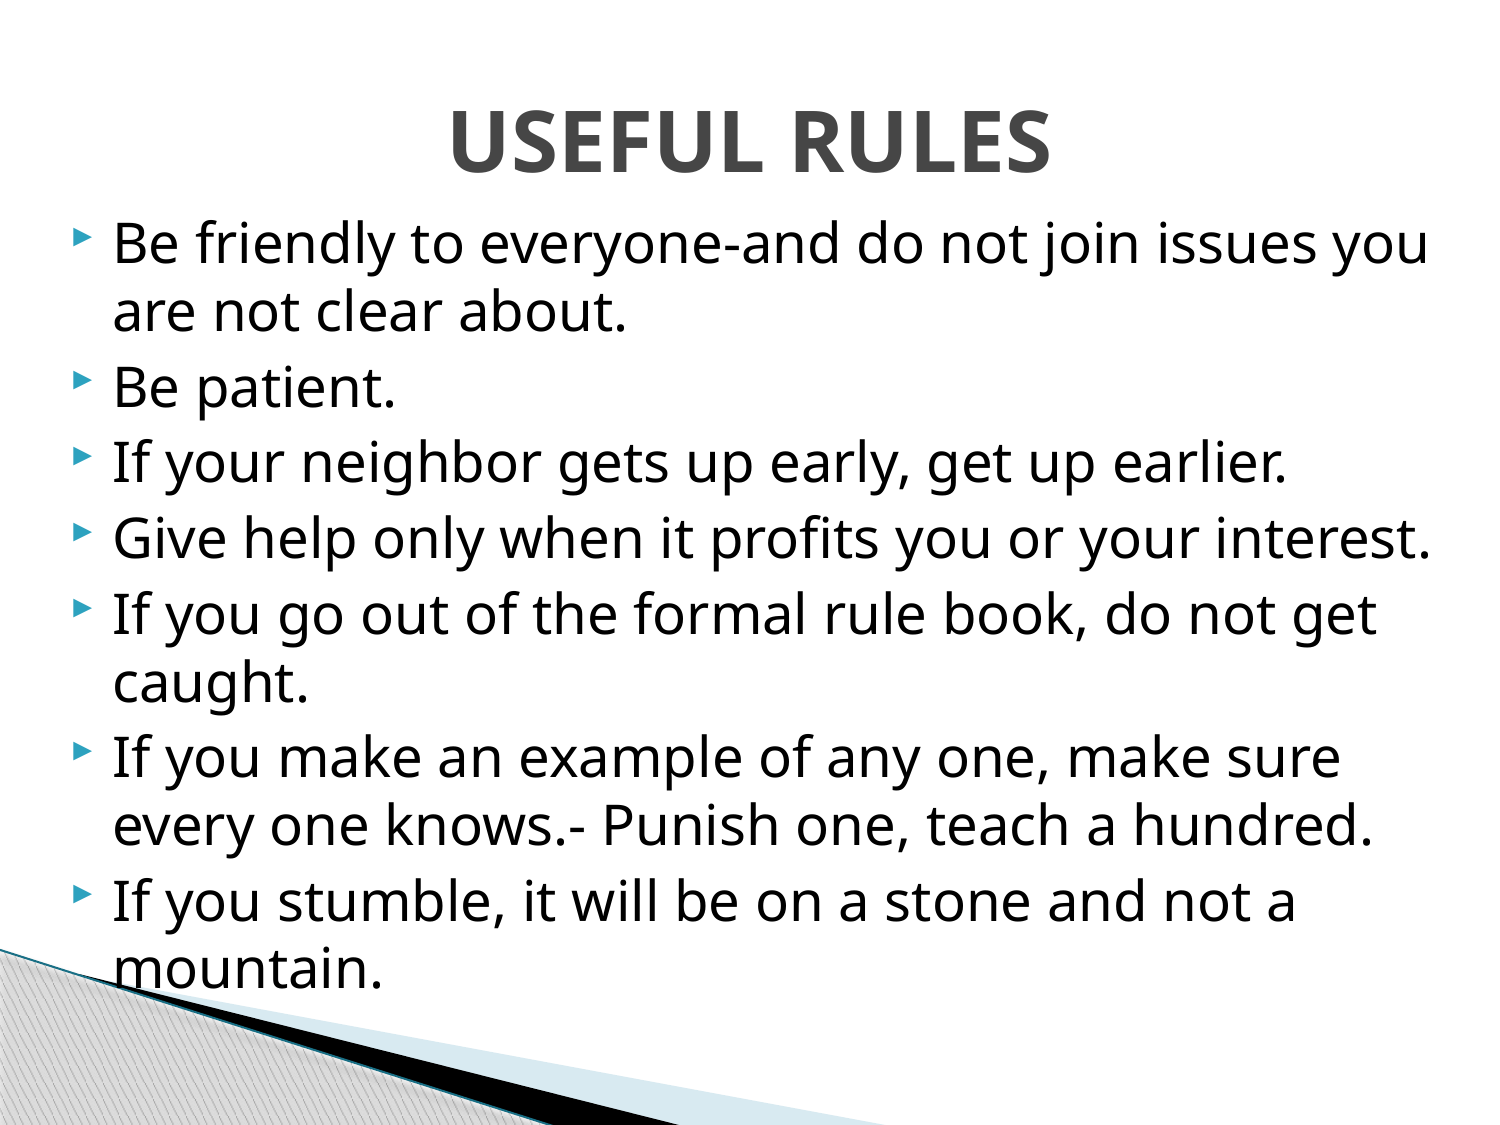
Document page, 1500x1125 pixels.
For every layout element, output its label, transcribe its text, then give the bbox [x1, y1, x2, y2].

title USEFUL RULES [75, 45, 1425, 233]
list Be friendly to everyone-and do not join issues you are not clear about. Be patient. If your neighbor gets up early, get up earlier. Give help only when it profits you or your interest. If you go out of the formal rule book, do not get caught. If you make an example of any one, make sure every one knows.- Punish one, teach a hundred. If you stumble, it will be on a stone and not a mountain. [37, 200, 1450, 1050]
